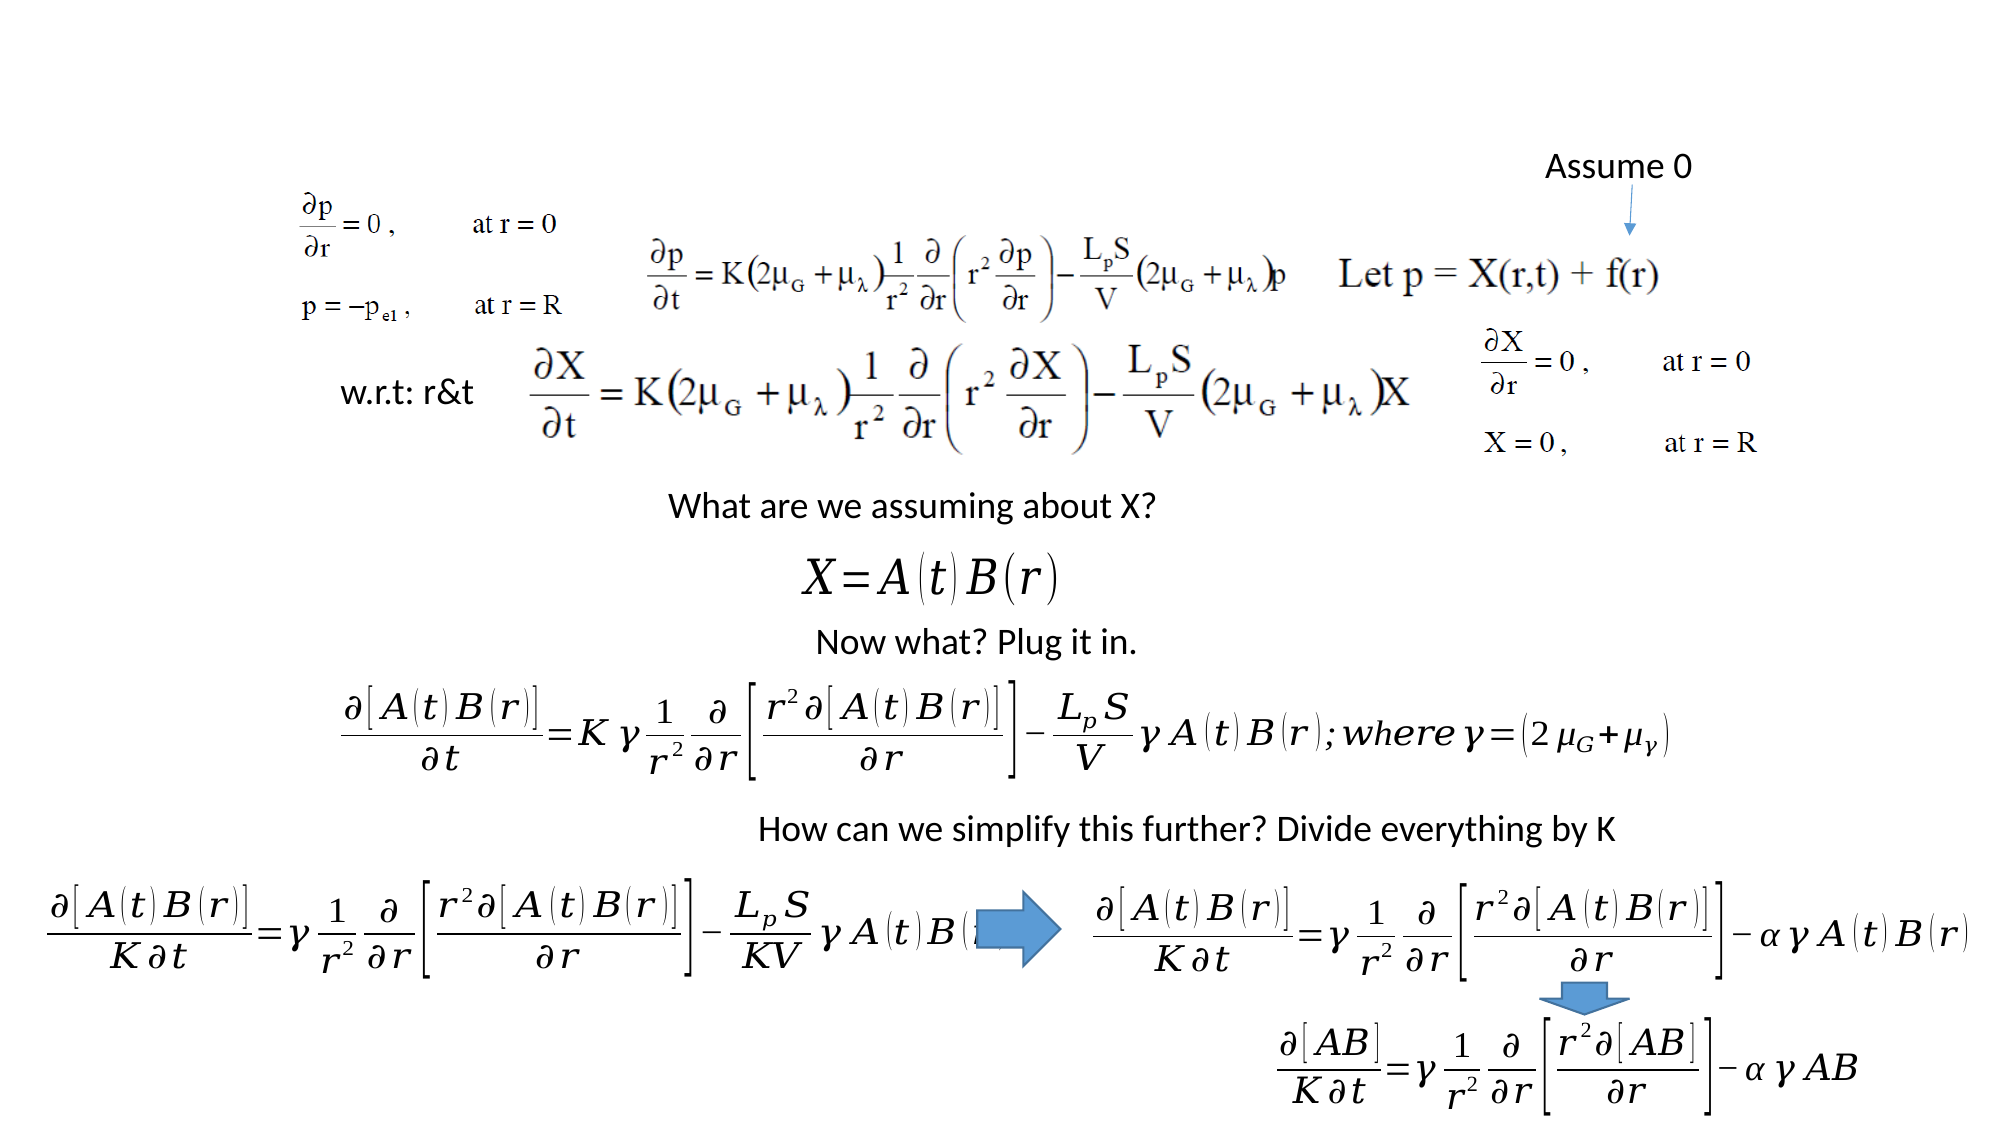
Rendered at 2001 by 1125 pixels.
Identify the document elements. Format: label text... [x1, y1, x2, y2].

text_box What are we assuming about X? [653, 473, 1174, 533]
text_box [1539, 981, 1630, 1016]
text_box w.r.t: r&t [325, 359, 490, 420]
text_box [1629, 184, 1633, 236]
picture [1332, 247, 1660, 302]
text_box How can we simplify this further? Divide everything by K [743, 796, 1632, 857]
text_box Assume 0 [1530, 133, 1708, 194]
picture [1454, 318, 1783, 463]
text_box Now what? Plug it in. [800, 609, 1154, 670]
text_box [976, 889, 1062, 969]
picture [290, 185, 1420, 463]
